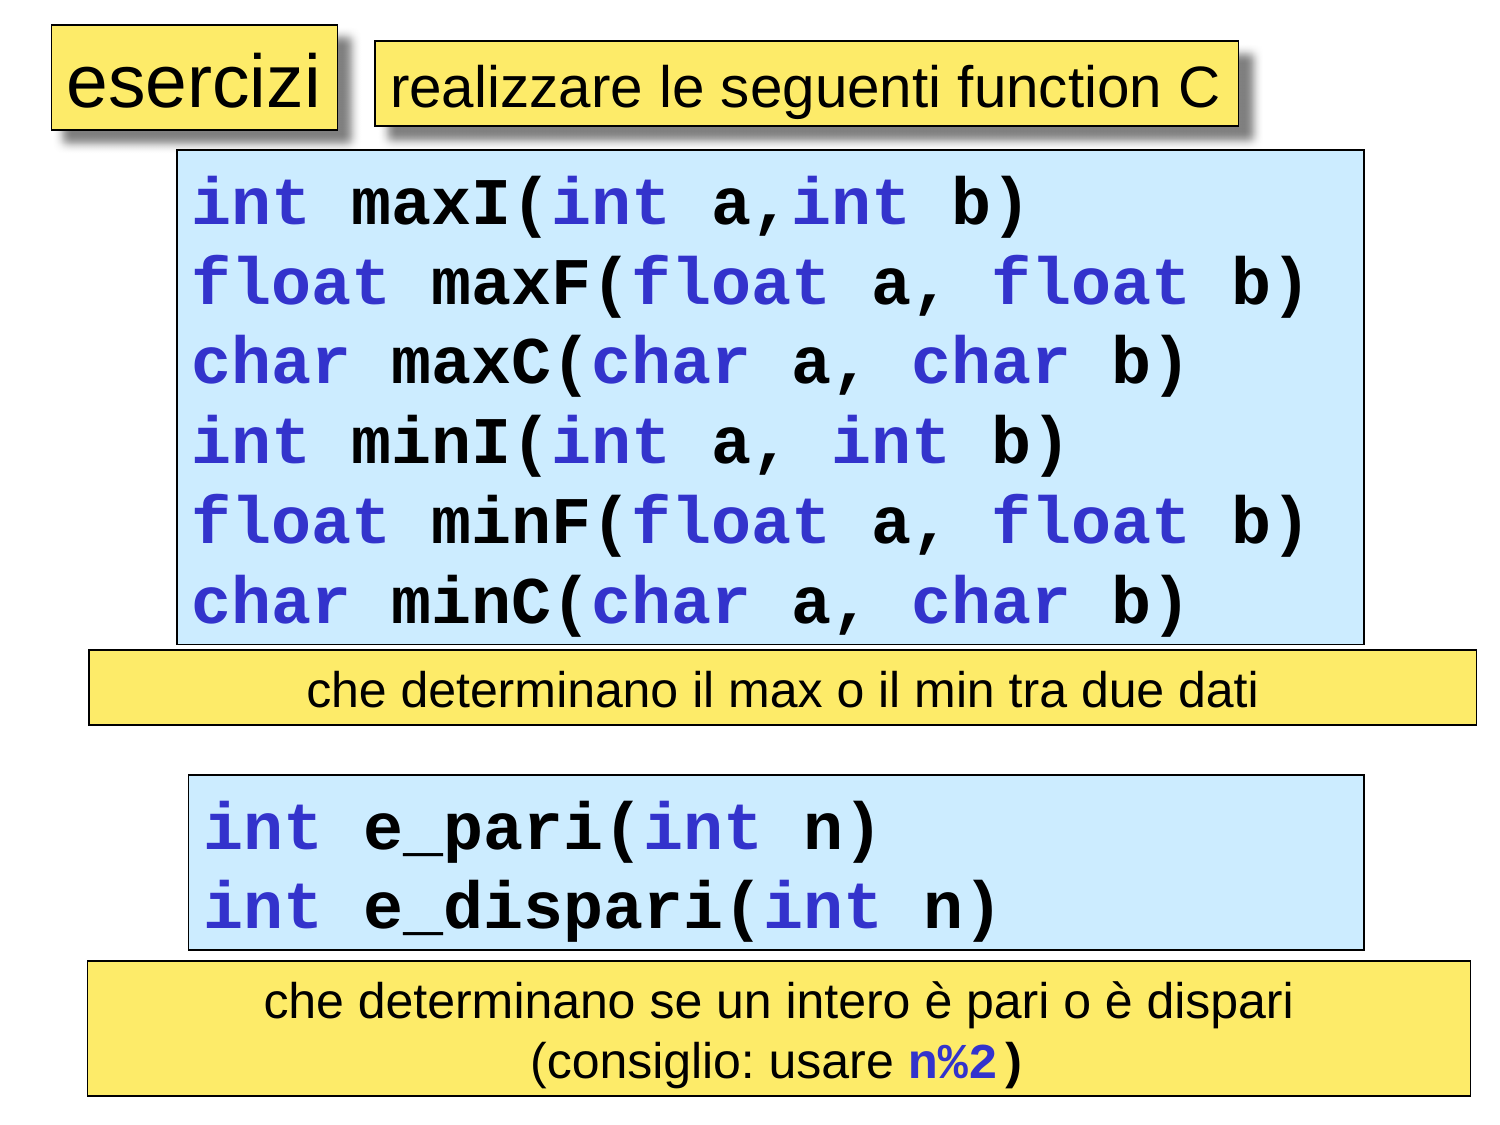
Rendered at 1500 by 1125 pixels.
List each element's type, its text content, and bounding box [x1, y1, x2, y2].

text_box che determinano se un intero è pari o è dispari (consiglio: usare n%2) [87, 960, 1471, 1096]
text_box int e_pari(int n) int e_dispari(int n) [188, 774, 1365, 950]
text_box realizzare le seguenti function C [375, 41, 1239, 127]
text_box esercizi [51, 24, 338, 130]
text_box int maxI(int a,int b) float maxF(float a, float b) char maxC(char a, char b) int minI(int a, int b) float minF(float a, float b) char minC(char a, char b) [176, 149, 1365, 645]
text_box che determinano il max o il min tra due dati [89, 649, 1477, 725]
